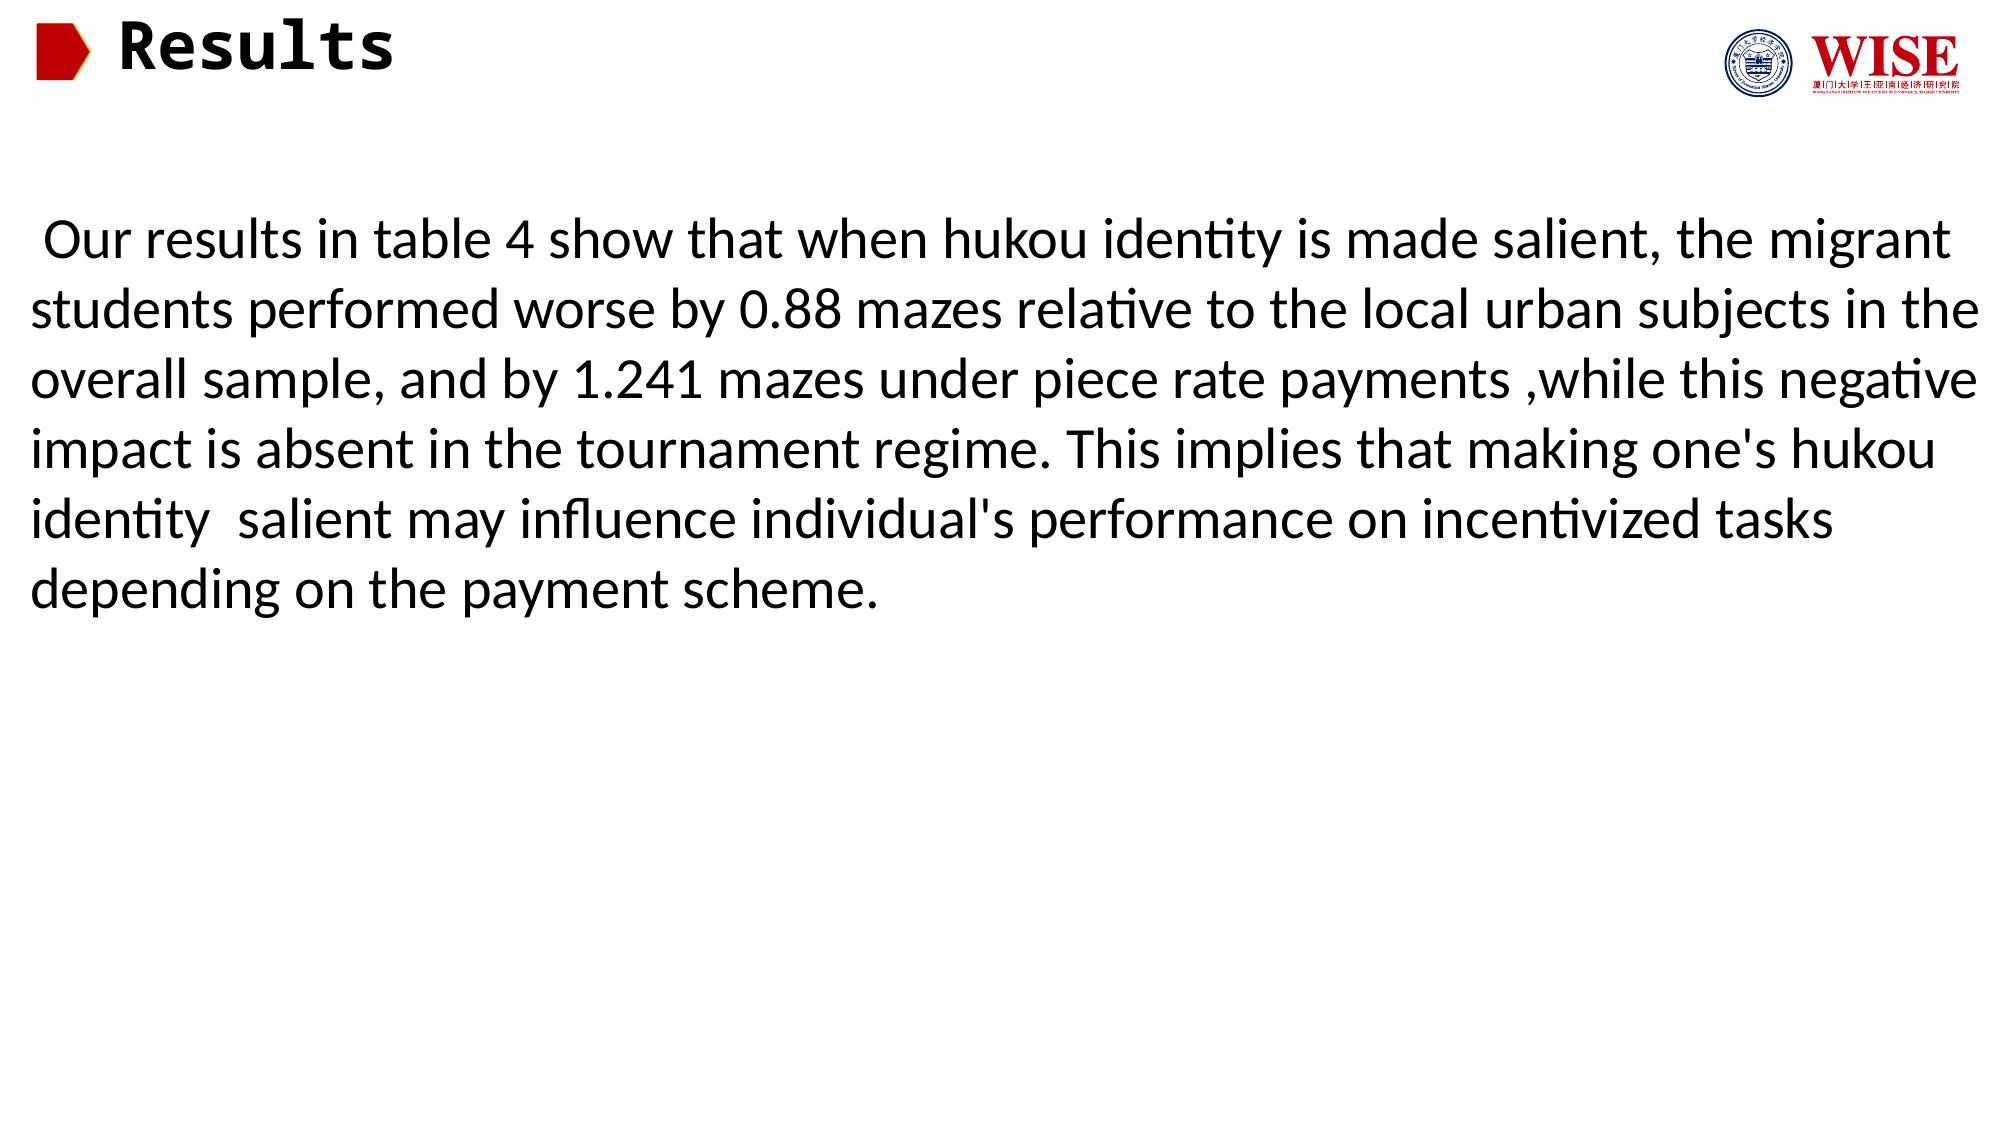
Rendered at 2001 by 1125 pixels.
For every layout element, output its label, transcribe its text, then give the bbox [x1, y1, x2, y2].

text_box [35, 22, 91, 82]
text_box Results [102, 1, 1725, 91]
text_box Our results in table 4 show that when hukou identity is made salient, the migrant students performed worse by 0.88 mazes relative to the local urban subjects in the overall sample, and by 1.241 mazes under piece rate payments ,while this negative impact is absent in the tournament regime. This implies that making one's hukou identity salient may influence individual's performance on incentivized tasks depending on the payment scheme. [15, 193, 2000, 698]
picture [1724, 29, 1960, 98]
